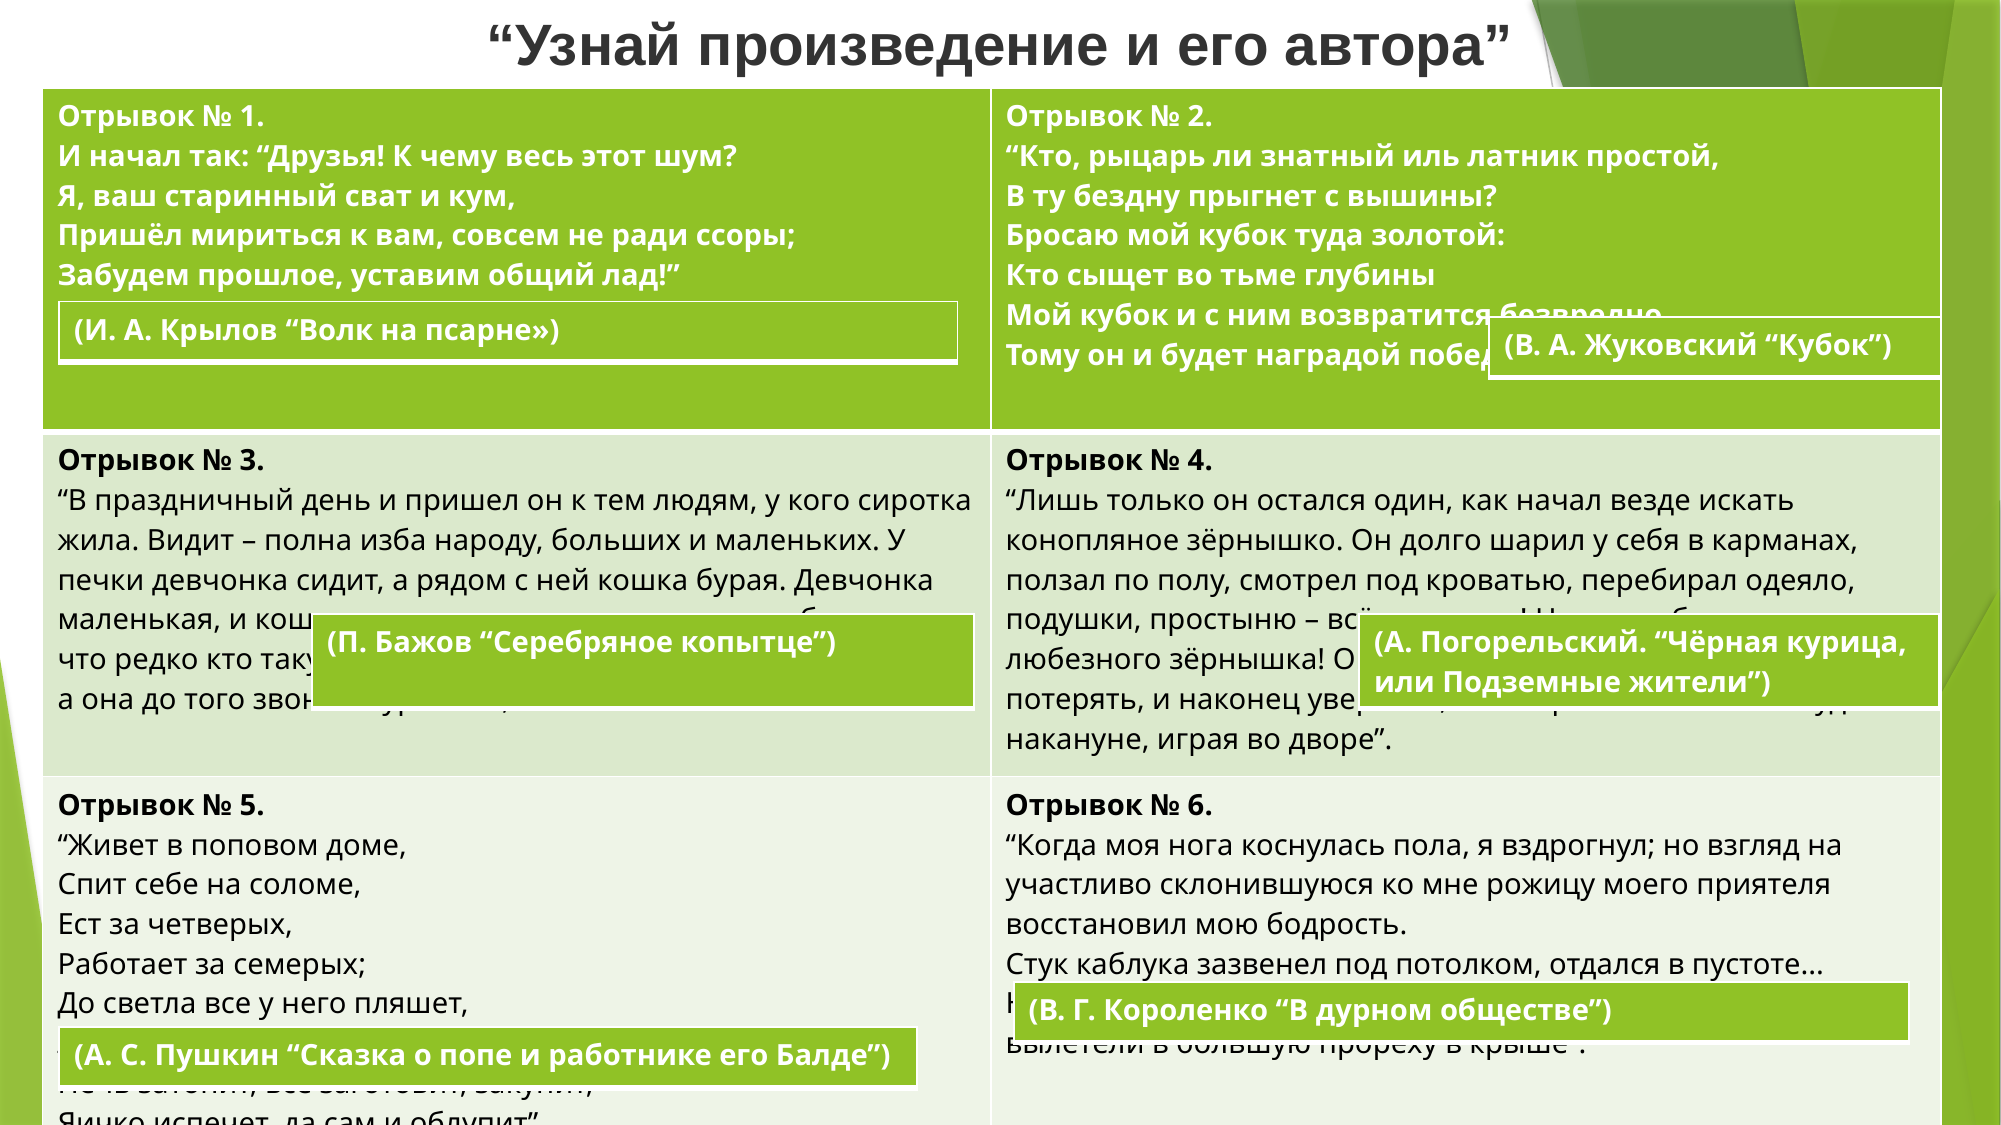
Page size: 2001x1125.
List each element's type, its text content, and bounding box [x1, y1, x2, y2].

table_cell Отрывок № 4. “Лишь только он остался один, как начал везде искать конопляное зёрнышко. Он долго шарил у себя в карманах, ползал по полу, смотрел под кроватью, перебирал одеяло, подушки, простыню – всё напрасно! Нигде не было и следов любезного зёрнышка! Он старался вспомнить, где он мог его потерять, и наконец уверился, что выронил его как-нибудь накануне, играя во дворе”. [992, 435, 1940, 776]
table_cell Отрывок № 3. “В праздничный день и пришел он к тем людям, у кого сиротка жила. Видит – полна изба народу, больших и маленьких. У печки девчонка сидит, а рядом с ней кошка бурая. Девчонка маленькая, и кошка маленькая и до того худая да ободранная, что редко кто такую в избу пустит. Девчонка эту кошку гладит, а она до того звонко мурлычет, что по всей избе слышно”. [43, 435, 990, 776]
table_header (А. С. Пушкин “Сказка о попе и работнике его Балде”) [60, 1028, 916, 1085]
title “Узнай произведение и его автора” [137, 0, 1863, 87]
table_cell Отрывок № 6. “Когда моя нога коснулась пола, я вздрогнул; но взгляд на участливо склонившуюся ко мне рожицу моего приятеля восстановил мою бодрость. Стук каблука зазвенел под потолком, отдался в пустоте... Несколько воробьёв вспорхнули с насиженных мест и вылетели в большую прореху в крыше”. [992, 777, 1940, 1125]
table_header (В. Г. Короленко “В дурном обществе”) [1015, 983, 1908, 1040]
table_header Отрывок № 2. “Кто, рыцарь ли знатный иль латник простой, В ту бездну прыгнет с вышины? Бросаю мой кубок туда золотой: Кто сыщет во тьме глубины Мой кубок и с ним возвратится безвредно, Тому он и будет наградой победной”. [992, 89, 1940, 429]
table_cell Отрывок № 5. “Живет в поповом доме, Спит себе на соломе, Ест за четверых, Работает за семерых; До светла все у него пляшет, Лошадь запряжет, полосу вспашет, Печь затопит, все заготовит, закупит, Яичко испечет, да сам и облупит”. [43, 777, 990, 1125]
table_header (П. Бажов “Серебряное копытце”) [313, 615, 973, 706]
table_header Отрывок № 1. И начал так: “Друзья! К чему весь этот шум? Я, ваш старинный сват и кум, Пришёл мириться к вам, совсем не ради ссоры; Забудем прошлое, уставим общий лад!” [43, 89, 990, 429]
table_header (А. Погорельский. “Чёрная курица, или Подземные жители”) [1360, 615, 1938, 706]
table_header (В. А. Жуковский “Кубок”) [1490, 318, 1940, 375]
table_header (И. А. Крылов “Волк на псарне») [60, 302, 957, 359]
